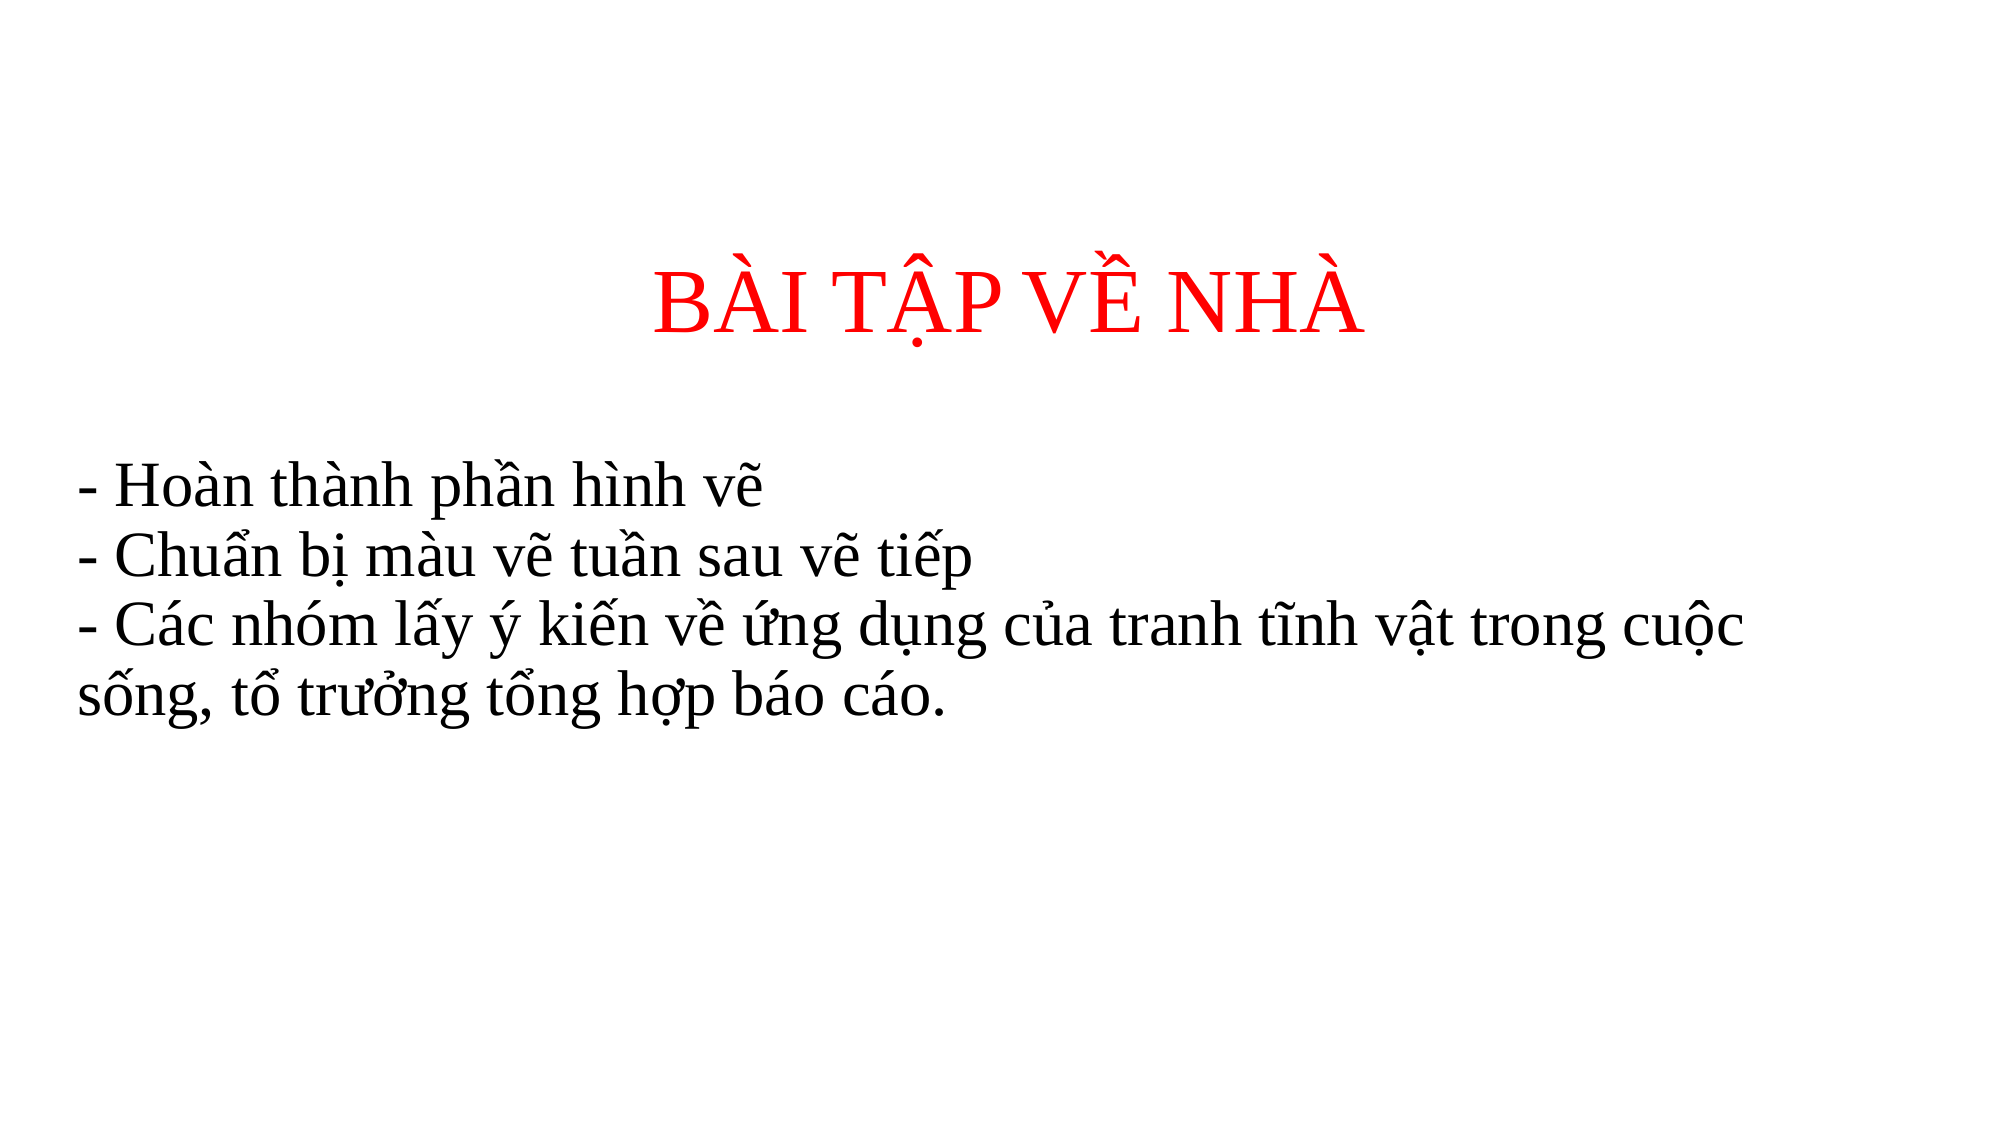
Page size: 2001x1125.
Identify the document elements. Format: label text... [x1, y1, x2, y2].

title BÀI TẬP VỀ NHÀ - Hoàn thành phần hình vẽ - Chuẩn bị màu vẽ tuần sau vẽ tiếp - Các nhóm lấy ý kiến về ứng dụng của tranh tĩnh vật trong cuộc sống, tổ trưởng tổng hợp báo cáo. [62, 133, 1855, 850]
